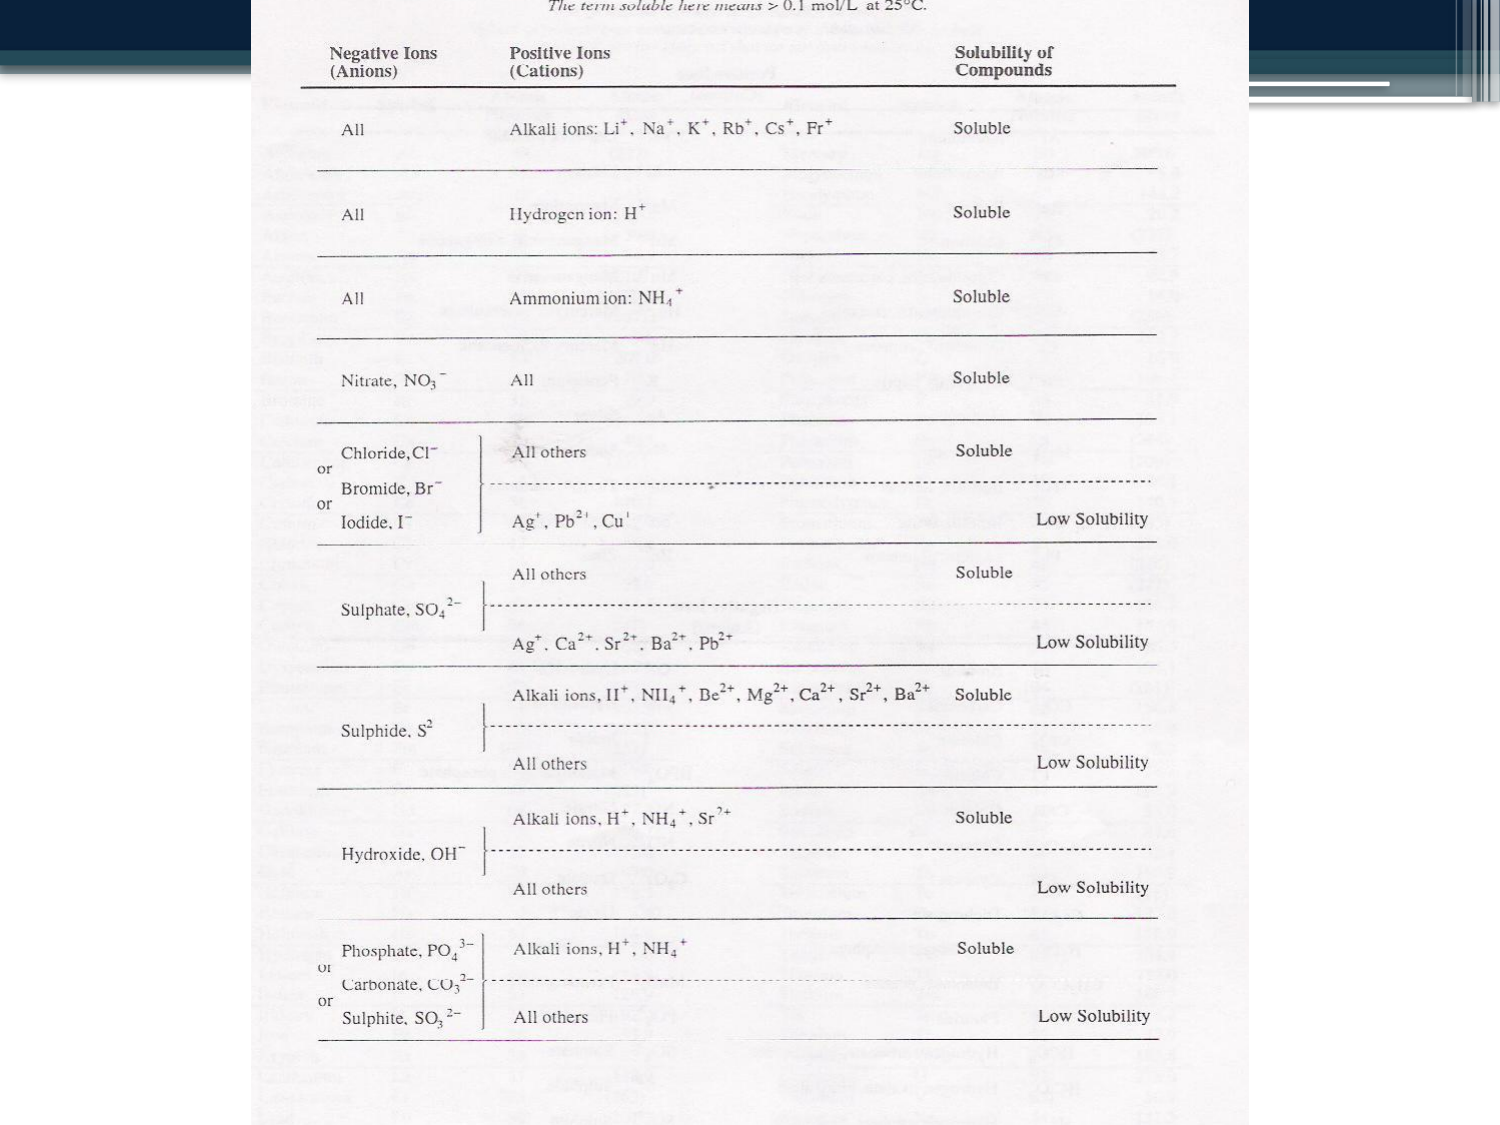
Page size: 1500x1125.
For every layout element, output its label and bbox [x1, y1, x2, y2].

picture [251, 0, 1249, 1125]
